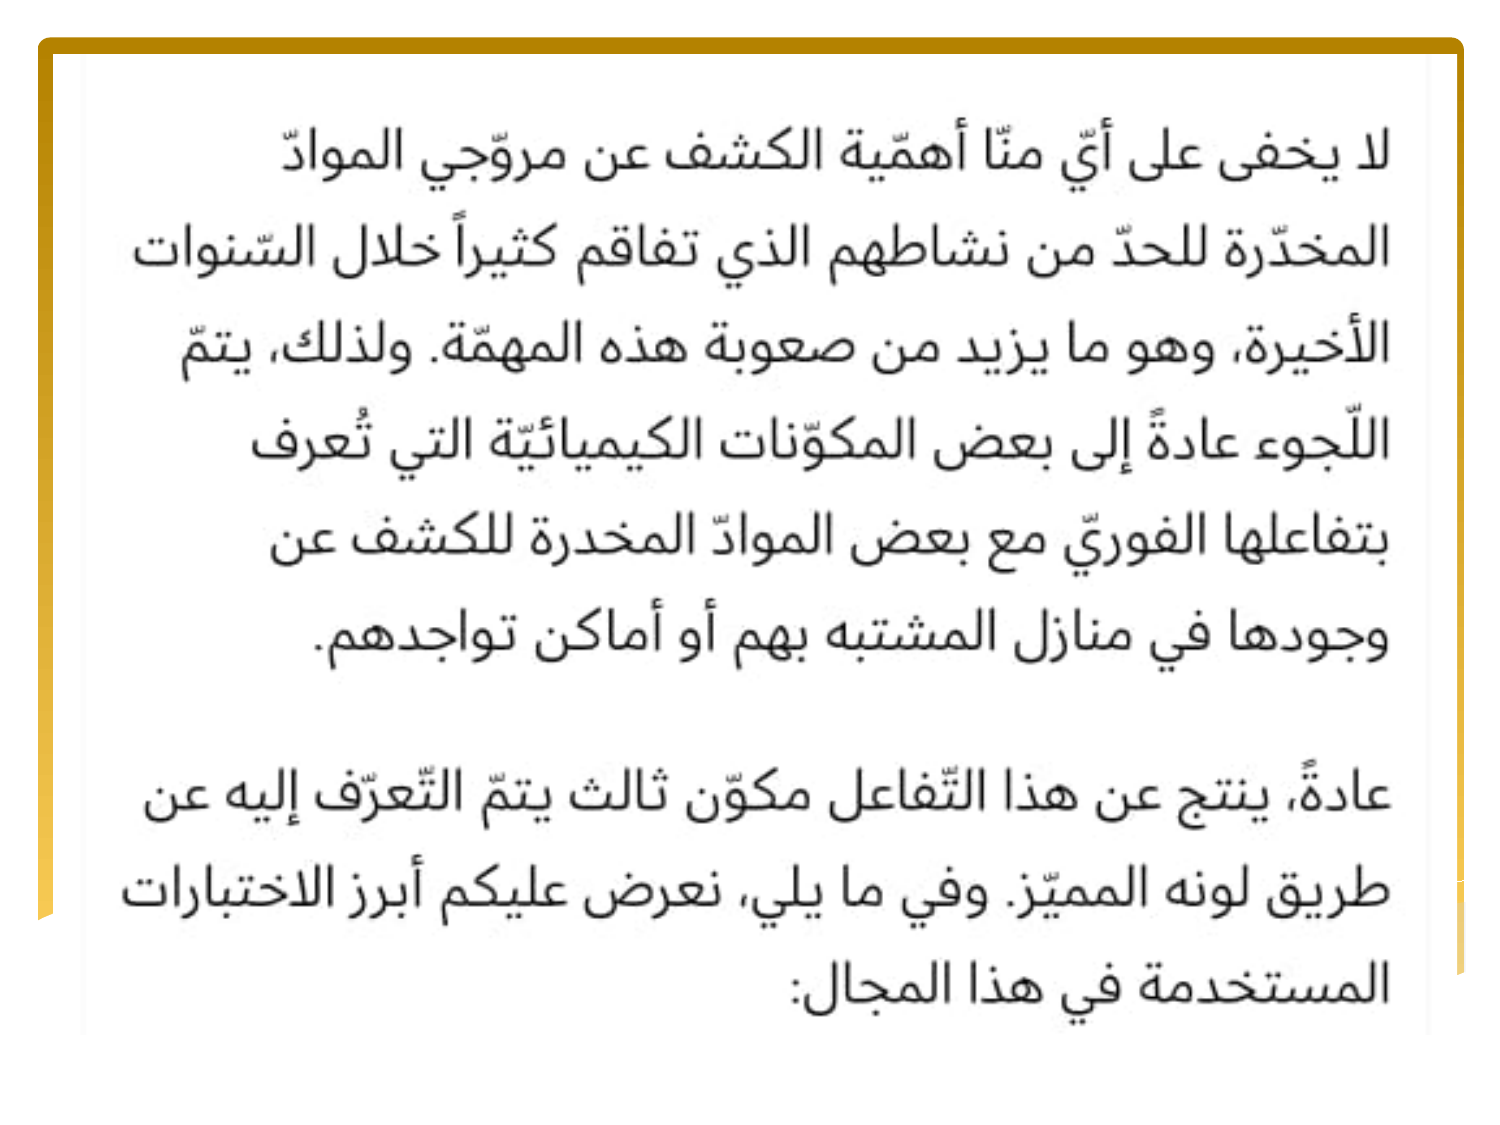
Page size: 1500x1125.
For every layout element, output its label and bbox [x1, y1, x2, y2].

picture [52, 54, 1458, 1036]
